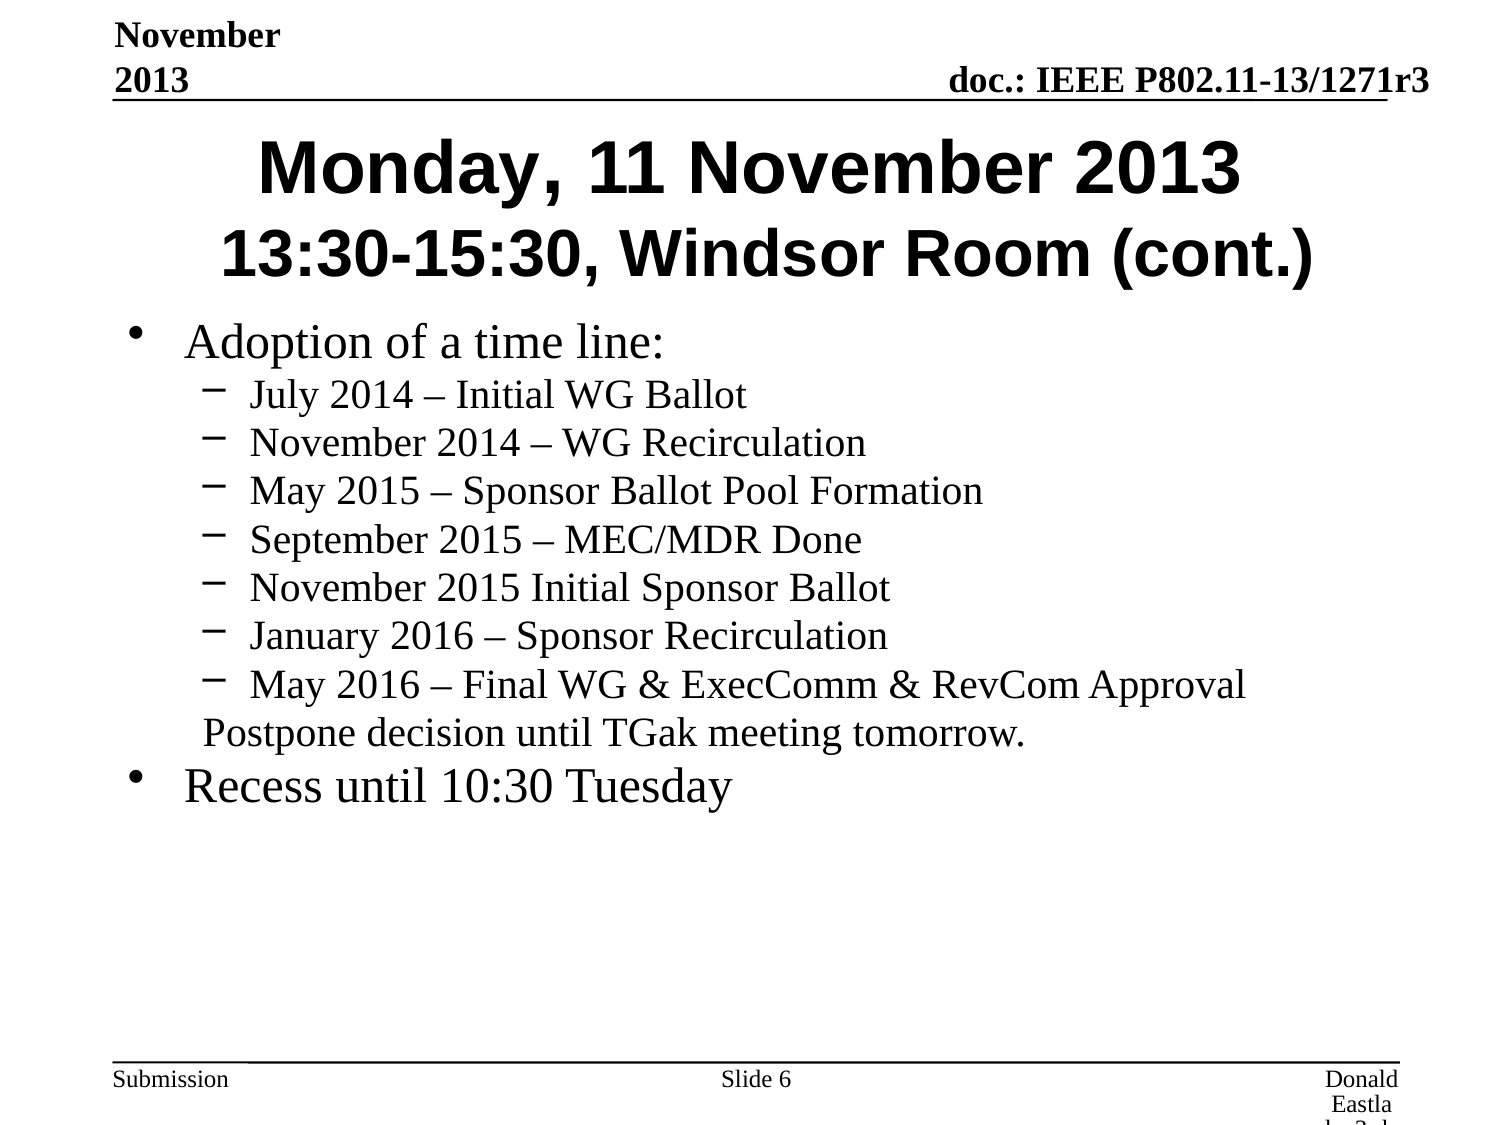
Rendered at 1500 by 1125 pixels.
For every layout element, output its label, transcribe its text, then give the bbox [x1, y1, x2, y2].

list Adoption of a time line: July 2014 – Initial WG Ballot November 2014 – WG Recirculation May 2015 – Sponsor Ballot Pool Formation September 2015 – MEC/MDR Done November 2015 Initial Sponsor Ballot January 2016 – Sponsor Recirculation May 2016 – Final WG & ExecComm & RevCom Approval Postpone decision until TGak meeting tomorrow. Recess until 10:30 Tuesday [112, 312, 1413, 1063]
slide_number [114, 54, 290, 100]
title Monday, 11 November 2013 13:30-15:30, Windsor Room (cont.) [112, 112, 1388, 288]
footer Donald Eastlake 3rd, Huawei Technologies [1325, 1063, 1402, 1093]
slide_number Slide 6 [712, 1063, 800, 1093]
